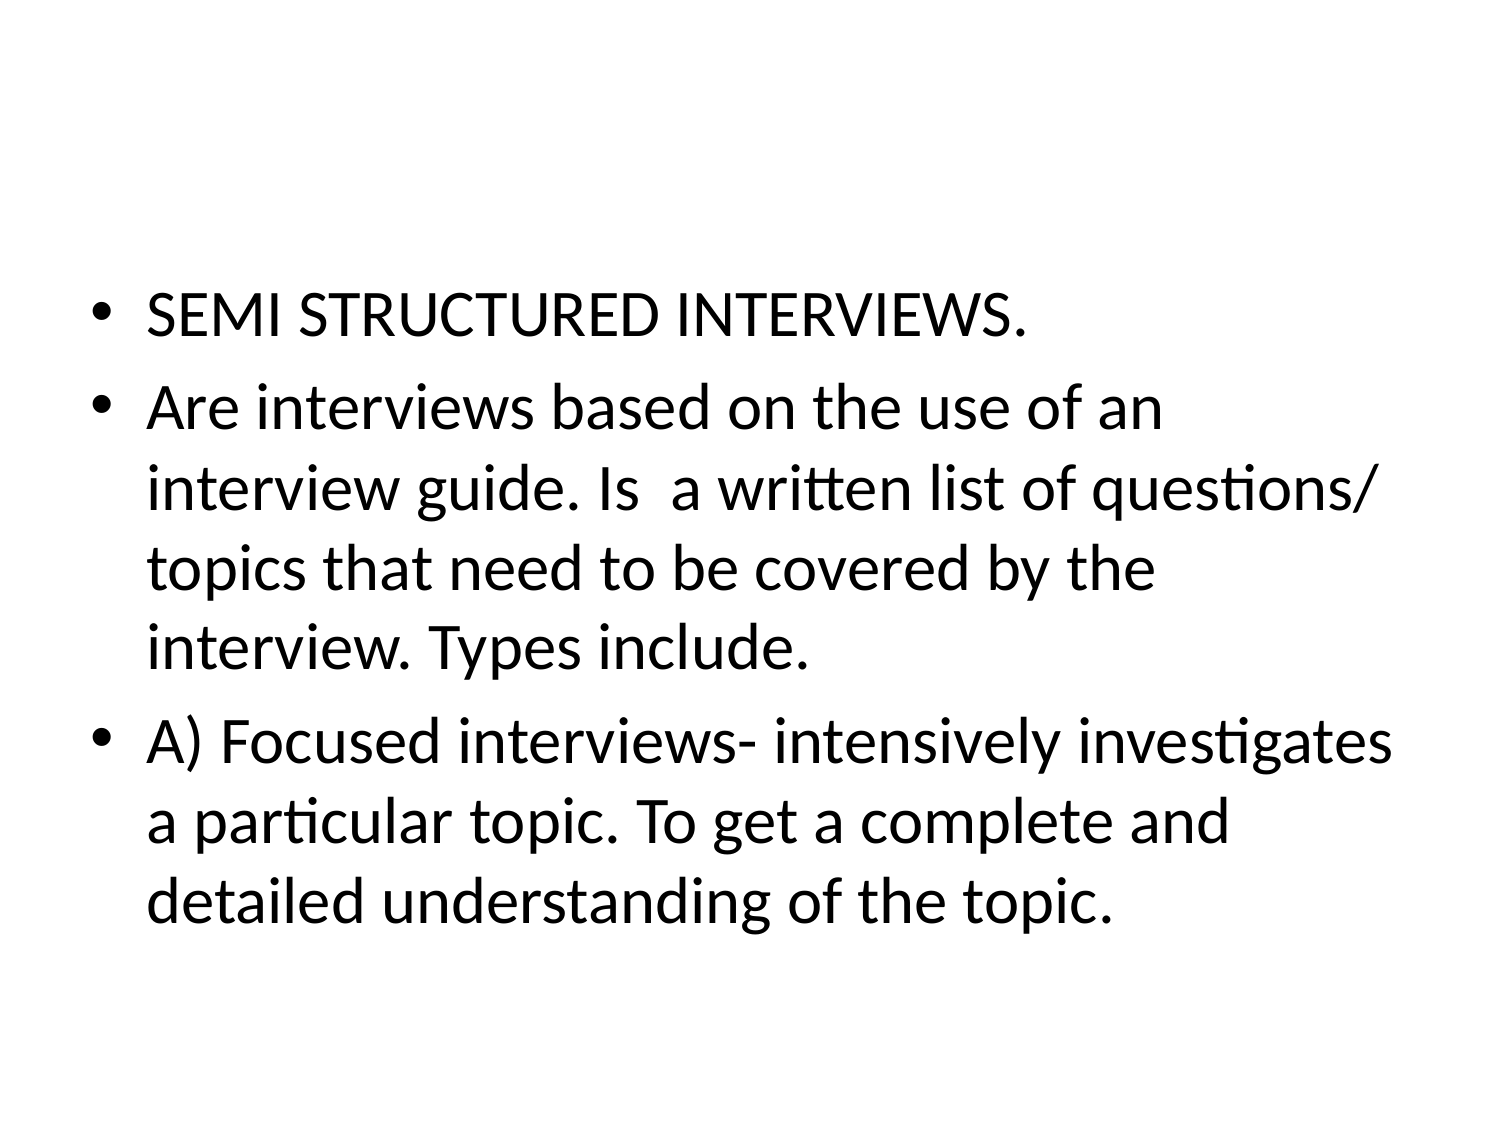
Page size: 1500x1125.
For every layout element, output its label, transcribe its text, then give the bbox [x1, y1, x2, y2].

list SEMI STRUCTURED INTERVIEWS. Are interviews based on the use of an interview guide. Is a written list of questions/ topics that need to be covered by the interview. Types include. A) Focused interviews- intensively investigates a particular topic. To get a complete and detailed understanding of the topic. [74, 262, 1426, 1006]
